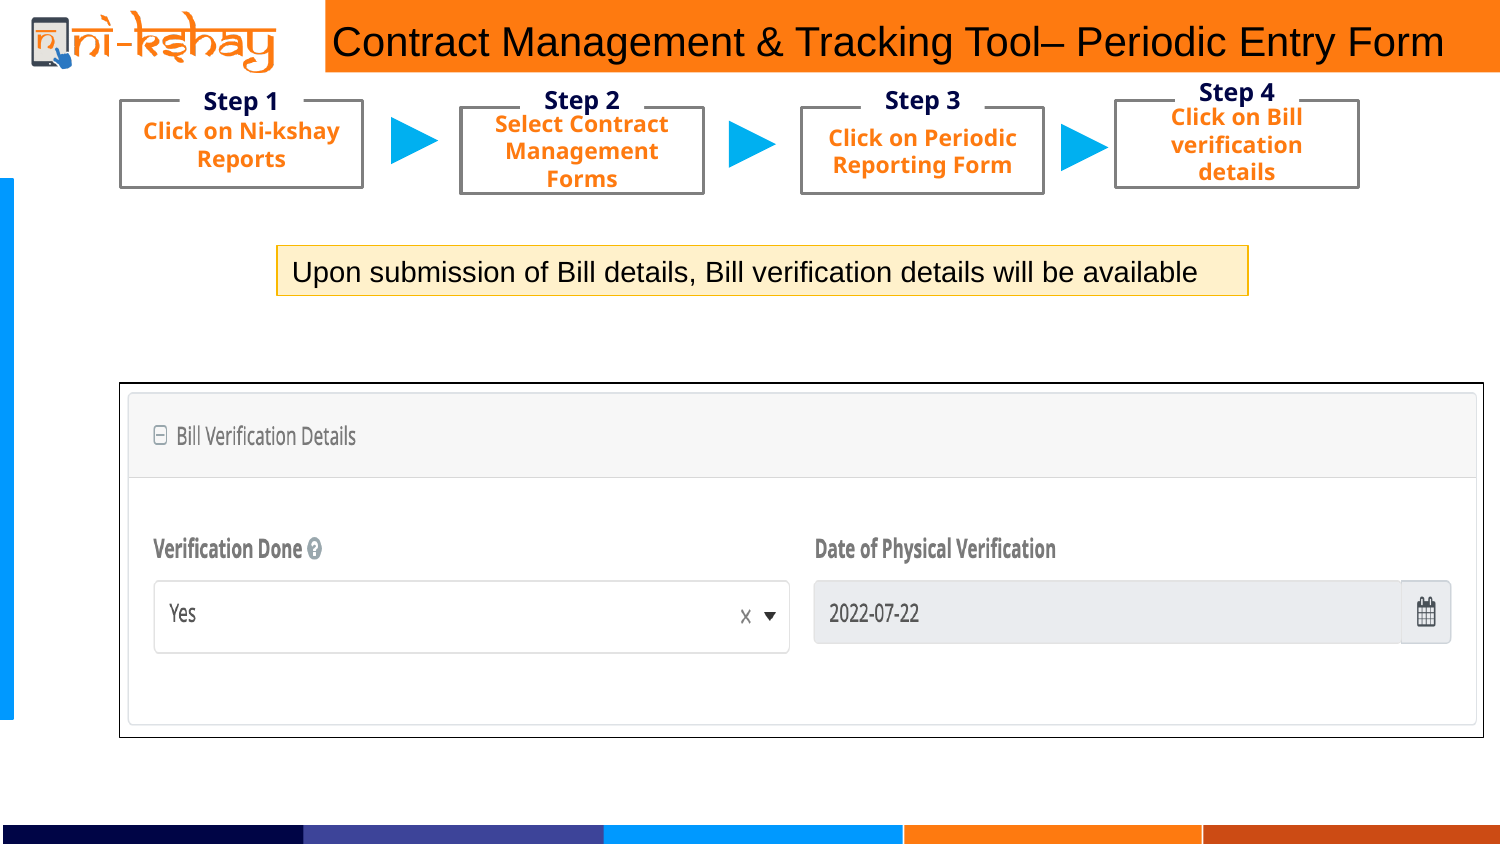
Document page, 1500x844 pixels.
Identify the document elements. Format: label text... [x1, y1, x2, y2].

text_box Click on Ni-kshay Reports [120, 100, 363, 188]
picture [120, 383, 1483, 737]
text_box [728, 120, 777, 168]
text_box [1061, 123, 1109, 172]
text_box Step 1 [179, 85, 304, 116]
text_box Step 2 [520, 86, 645, 115]
text_box Click on Bill verification details [1115, 100, 1359, 188]
text_box [391, 116, 439, 165]
text_box Click on Periodic Reporting Form [801, 107, 1044, 194]
text_box Step 4 [1175, 76, 1300, 107]
text_box Select Contract Management Forms [461, 107, 704, 194]
text_box Step 3 [860, 86, 985, 115]
picture [29, 0, 277, 87]
text_box Upon submission of Bill details, Bill verification details will be available [276, 245, 1248, 296]
picture [3, 825, 1500, 844]
text_box Contract Management & Tracking Tool– Periodic Entry Form [320, 0, 1483, 86]
